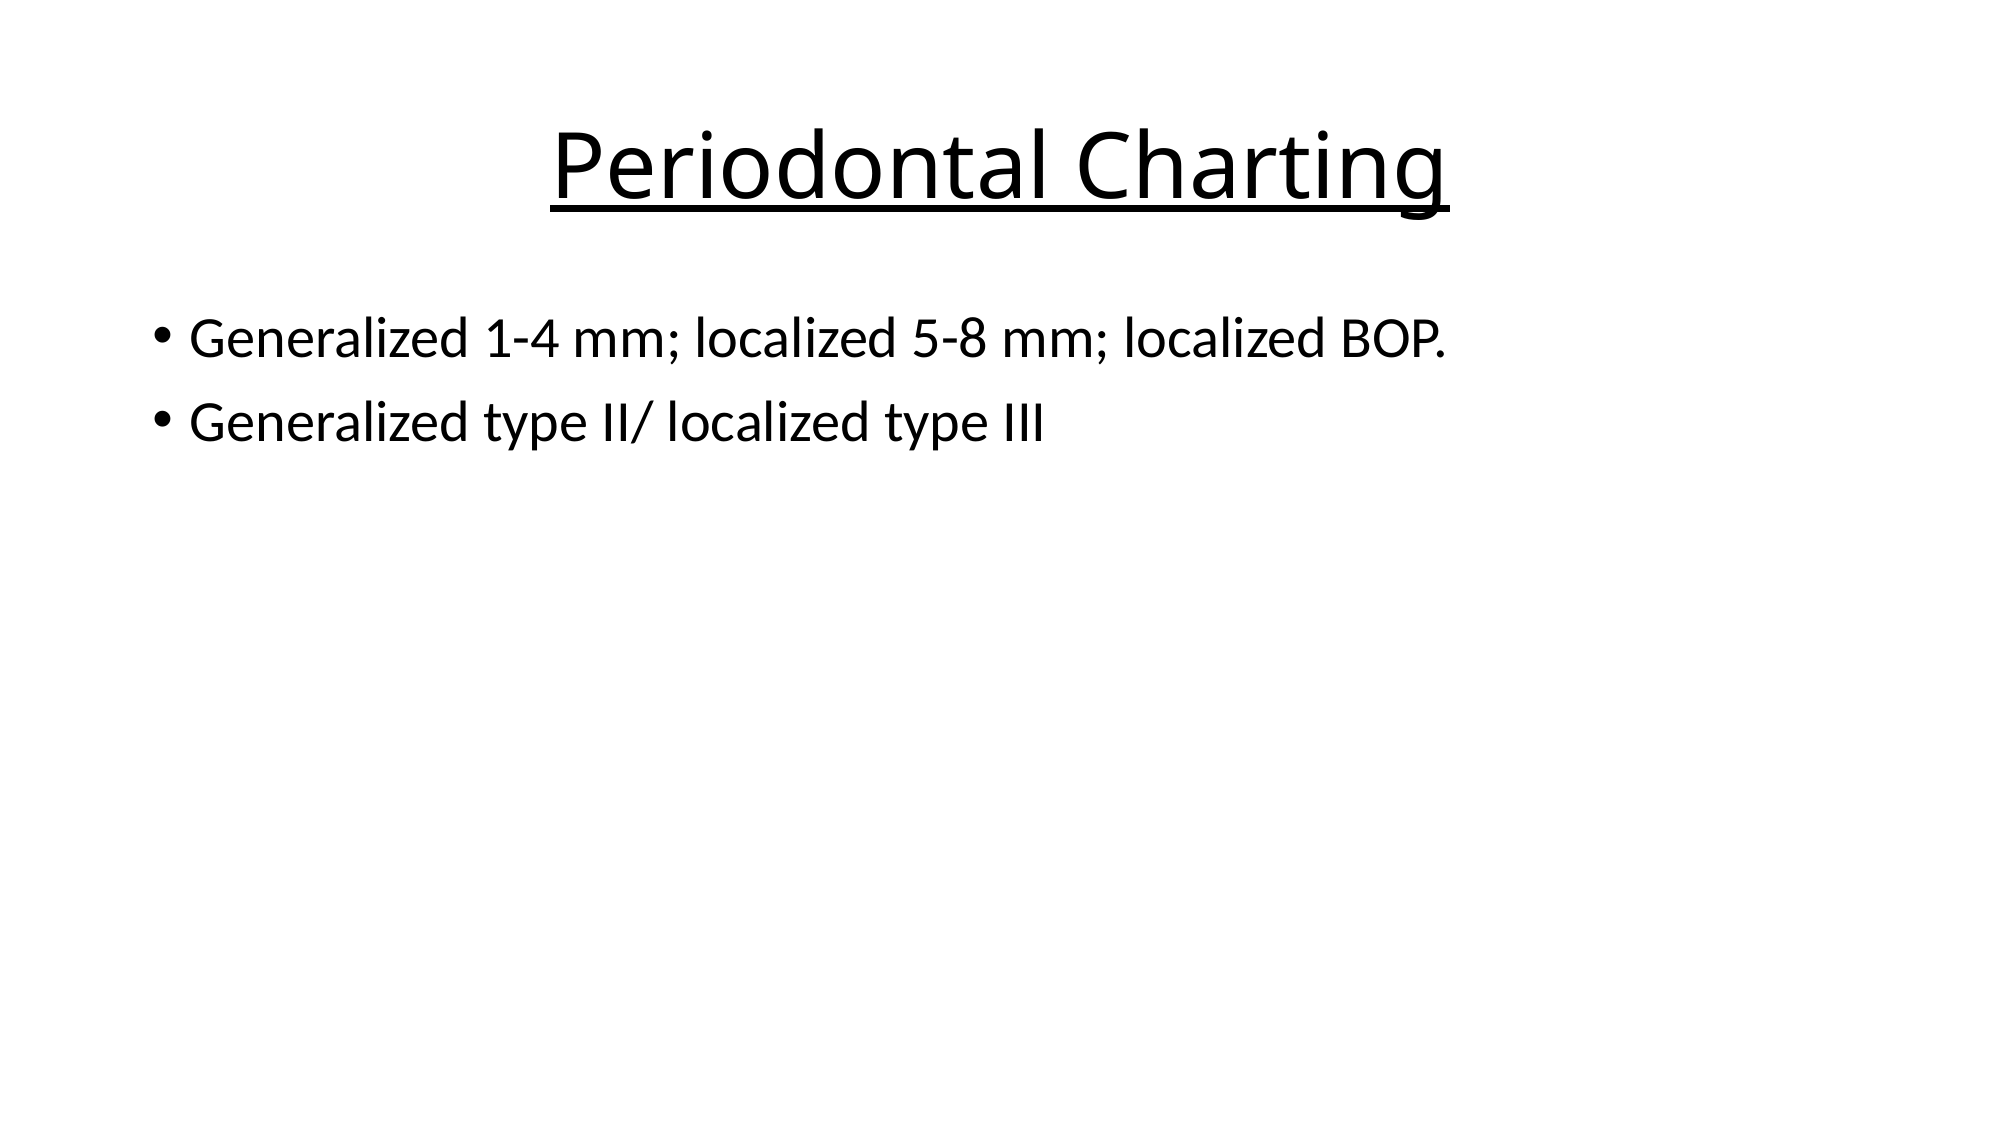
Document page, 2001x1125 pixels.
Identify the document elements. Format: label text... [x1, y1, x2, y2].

list Generalized 1-4 mm; localized 5-8 mm; localized BOP. Generalized type II/ localized type III [137, 299, 1863, 1014]
title Periodontal Charting [137, 59, 1863, 278]
